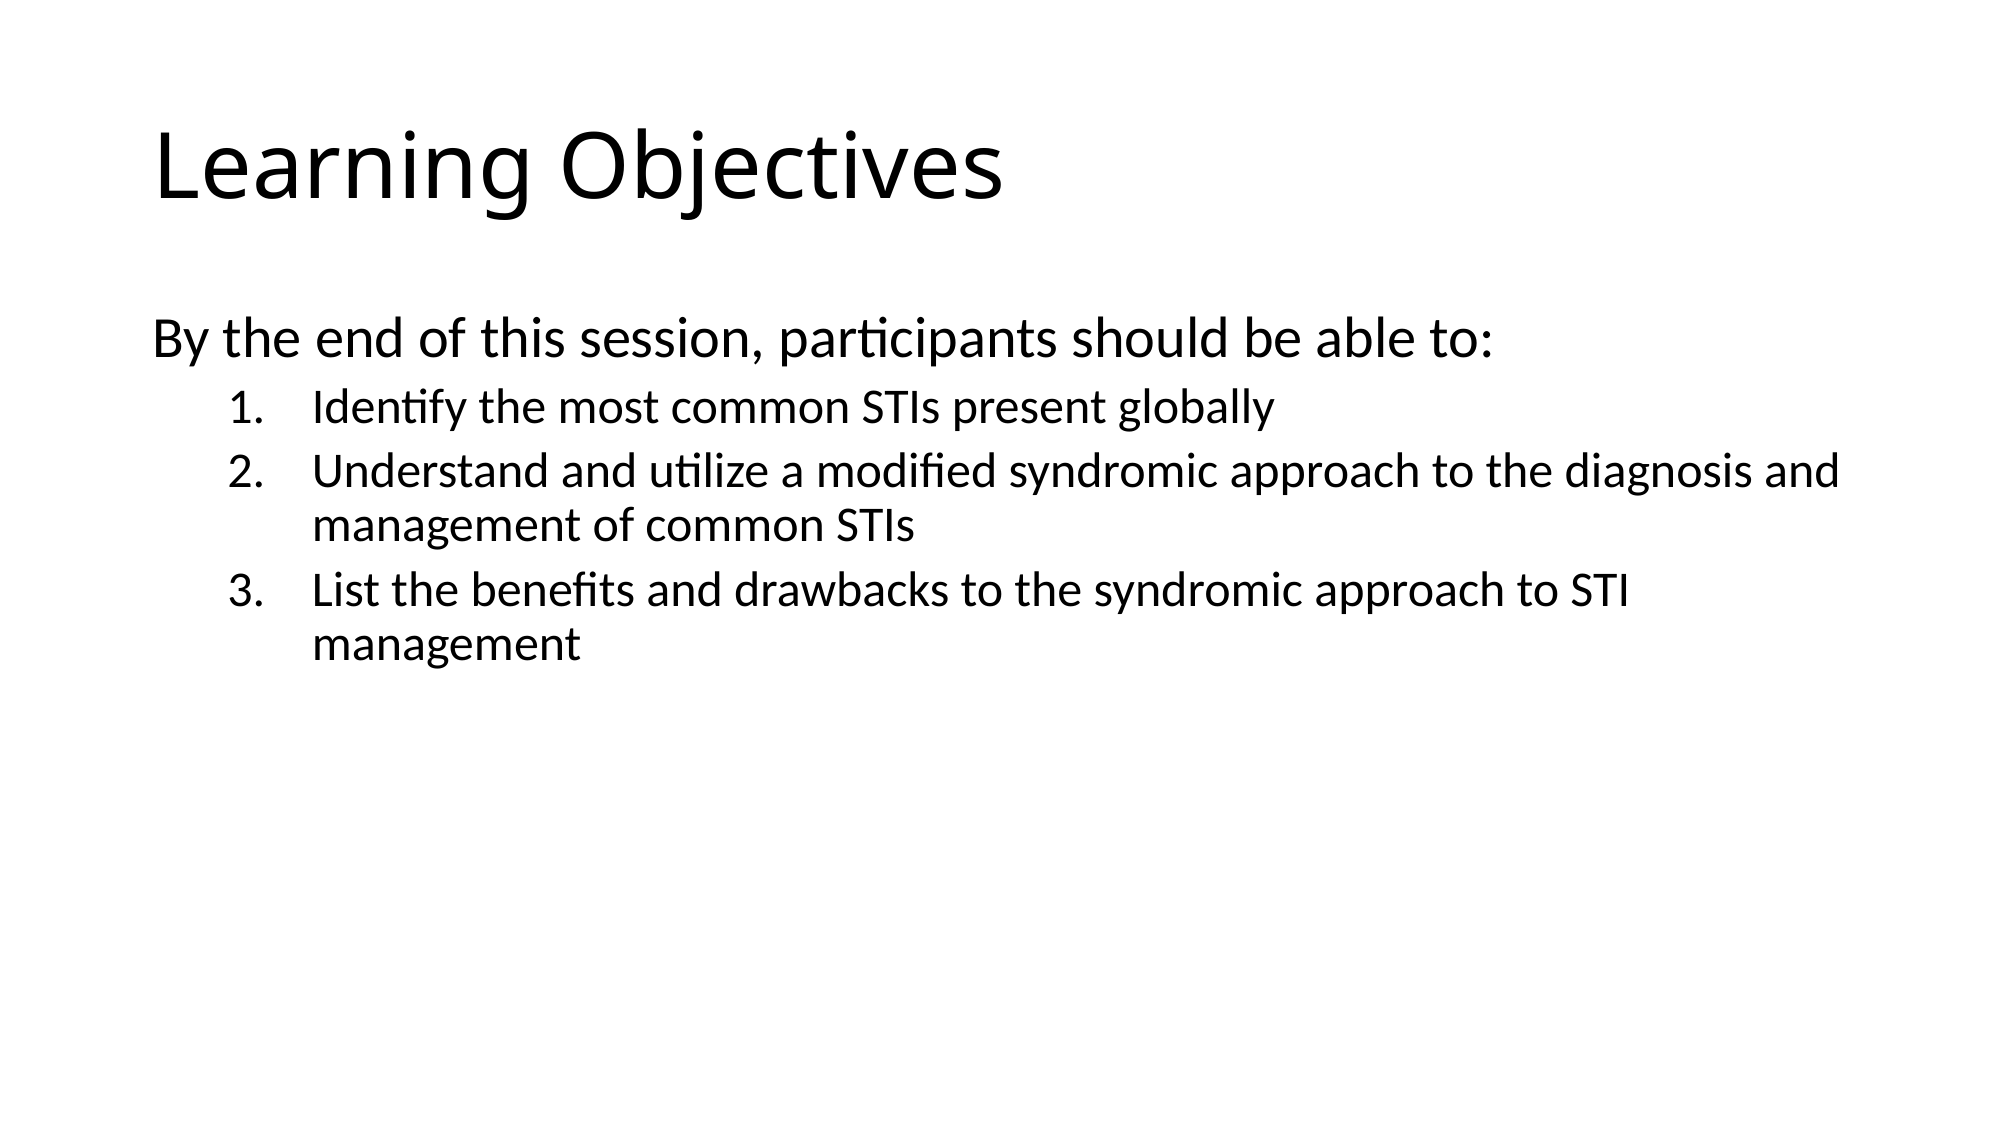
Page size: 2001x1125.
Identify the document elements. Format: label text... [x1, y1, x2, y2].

list By the end of this session, participants should be able to: Identify the most common STIs present globally Understand and utilize a modified syndromic approach to the diagnosis and management of common STIs List the benefits and drawbacks to the syndromic approach to STI management [137, 299, 1863, 1014]
title Learning Objectives [137, 59, 1863, 278]
